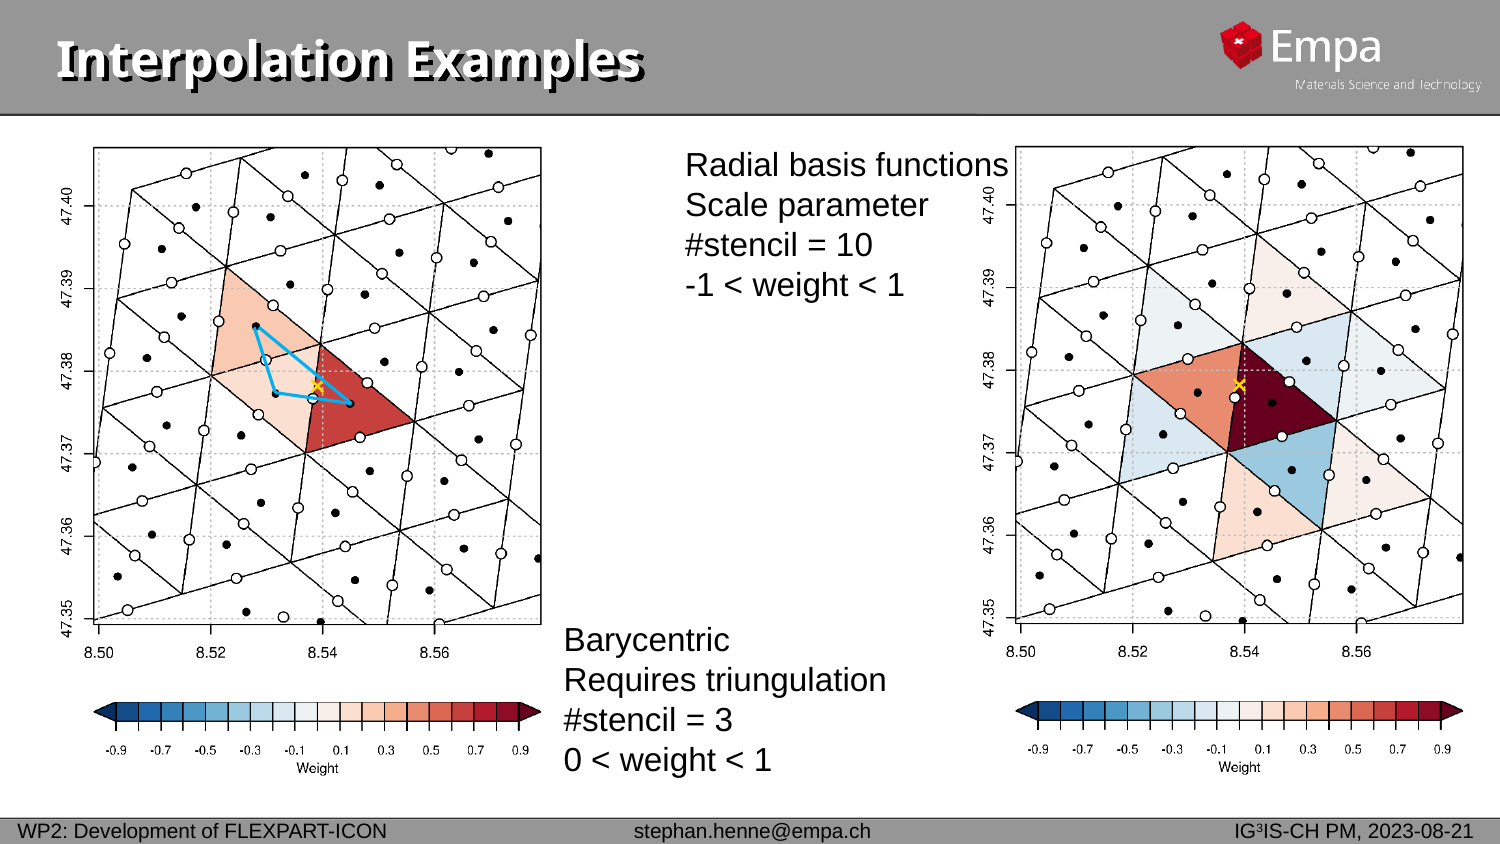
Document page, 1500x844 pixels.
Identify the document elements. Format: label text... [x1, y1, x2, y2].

picture [1220, 21, 1481, 92]
picture [18, 127, 561, 778]
title Interpolation Examples [41, 0, 1093, 115]
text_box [254, 327, 276, 393]
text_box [277, 327, 352, 392]
text_box Barycentric Requires triungulation #stencil = 3 0 < weight < 1 [559, 610, 903, 786]
picture [940, 126, 1483, 777]
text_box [274, 392, 352, 404]
text_box Radial basis functions Scale parameter #stencil = 10 -1 < weight < 1 [670, 135, 935, 311]
